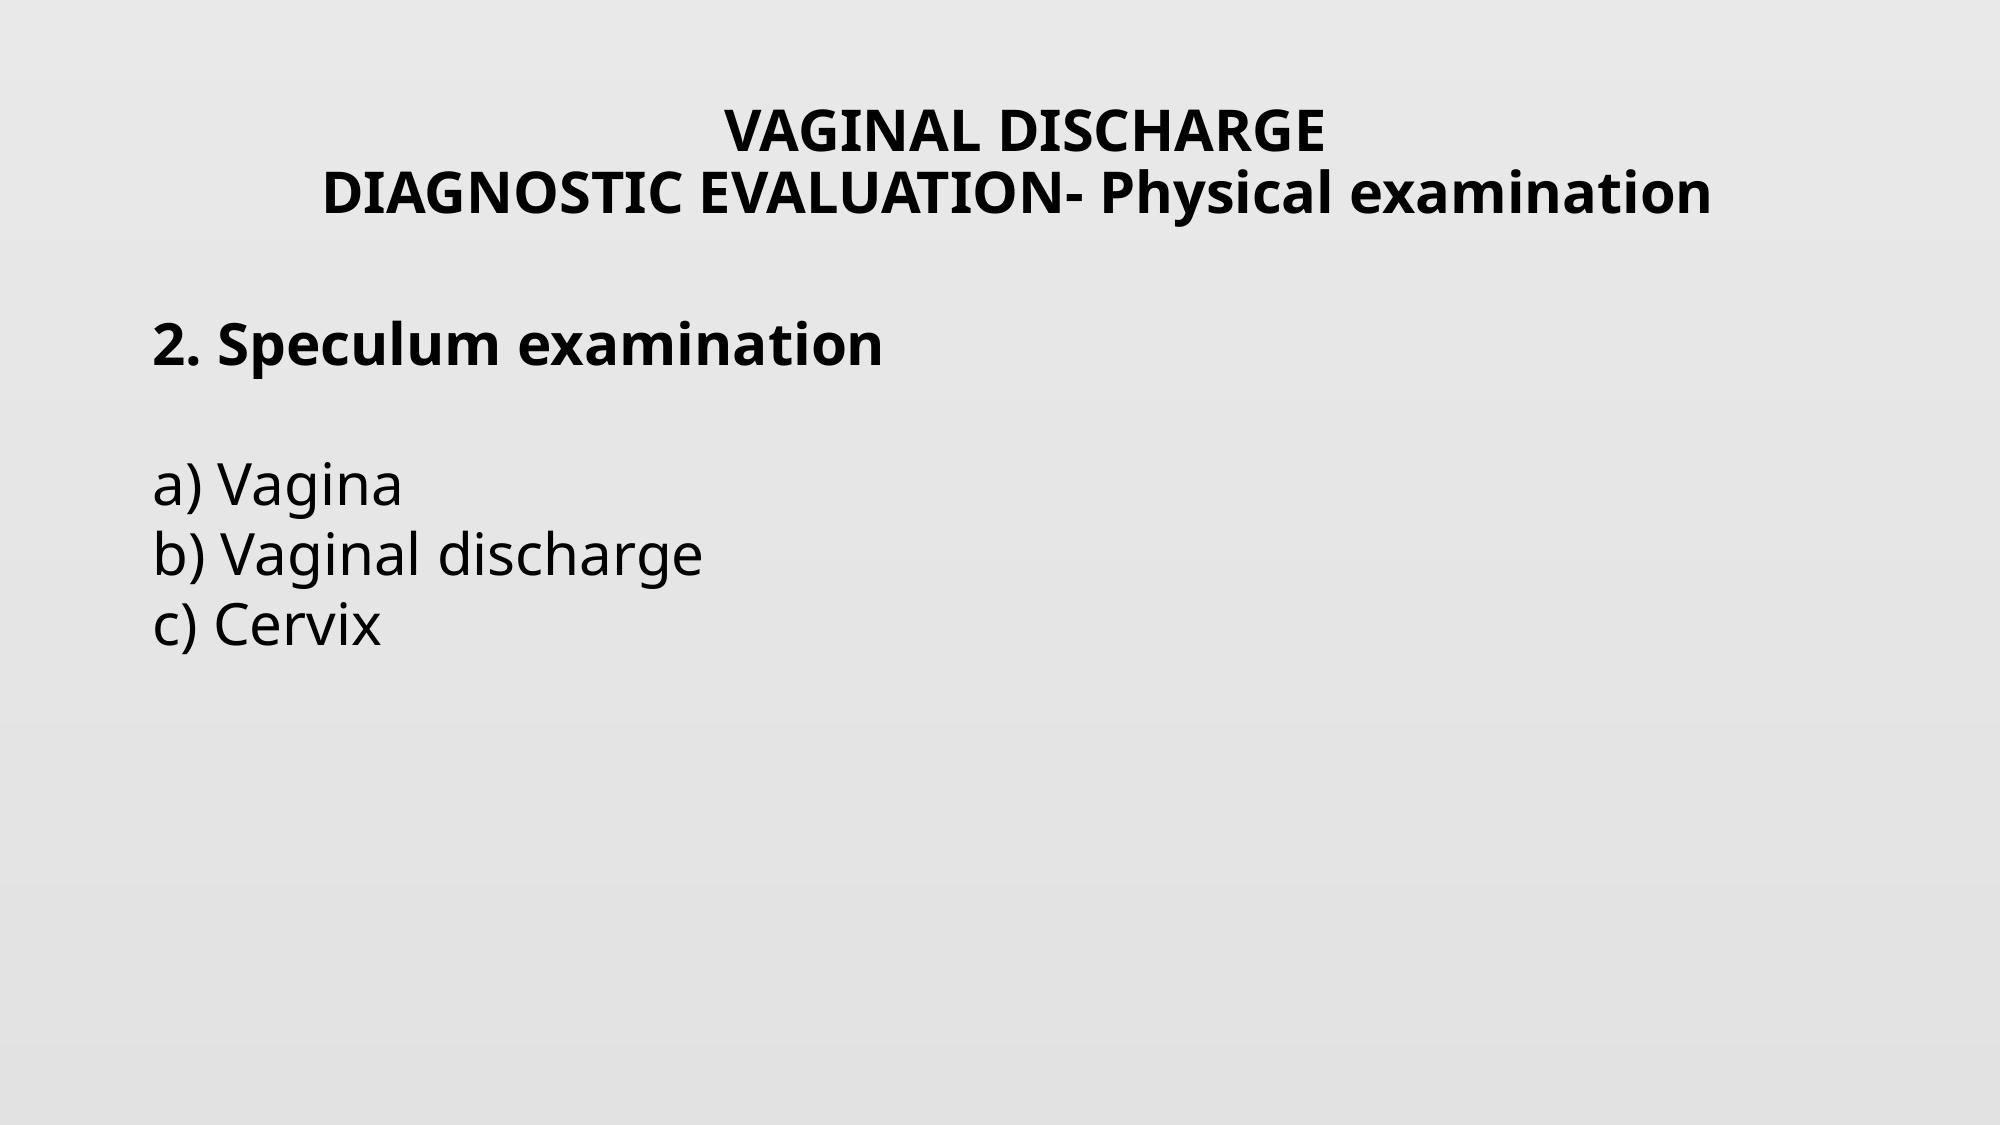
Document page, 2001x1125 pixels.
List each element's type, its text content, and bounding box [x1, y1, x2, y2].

title VAGINAL DISCHARGE DIAGNOSTIC EVALUATION- Physical examination [238, 92, 1814, 299]
list 2. Speculum examination a) Vagina b) Vaginal discharge c) Cervix [137, 299, 1863, 1014]
